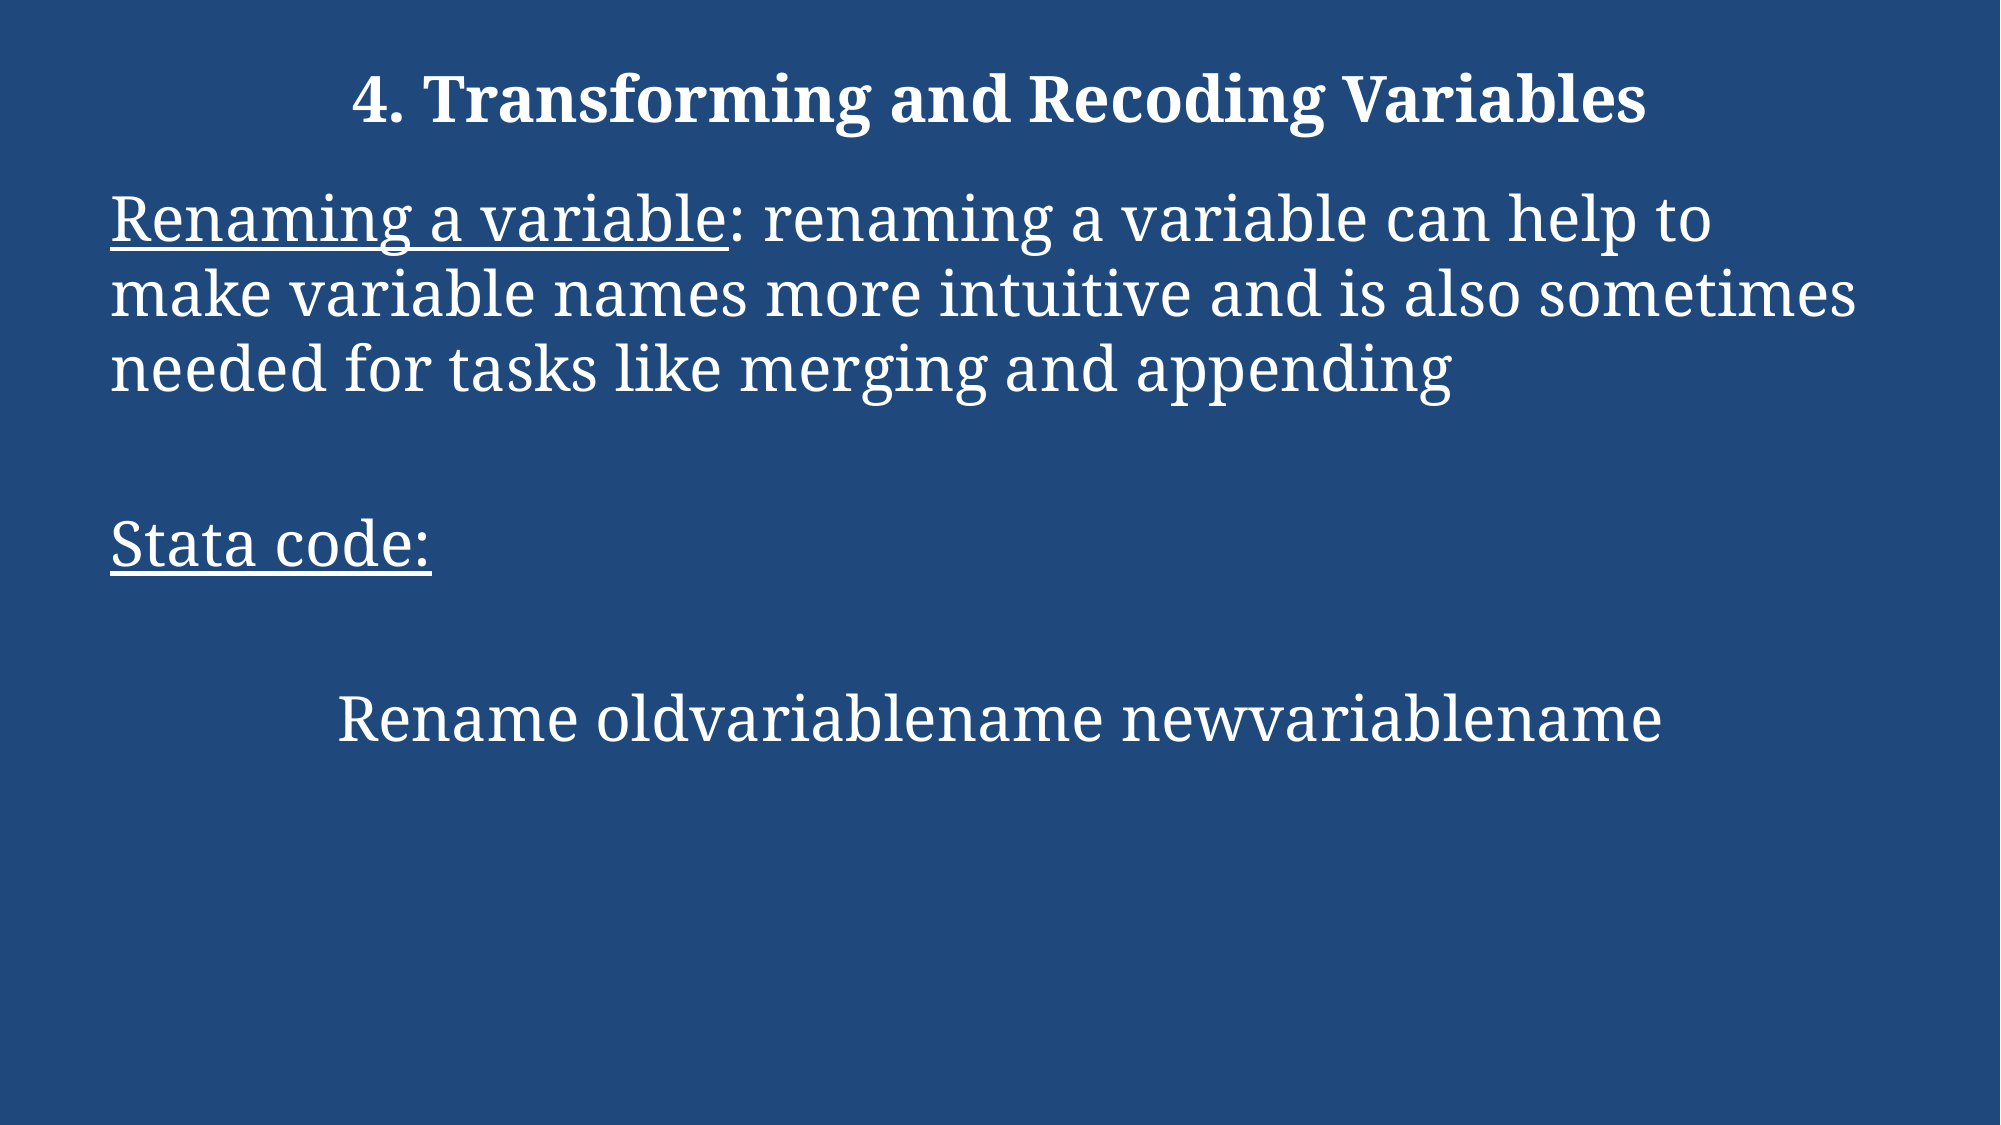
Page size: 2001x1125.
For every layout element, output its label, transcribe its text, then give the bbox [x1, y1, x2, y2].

title 4. Transforming and Recoding Variables [275, 28, 1725, 165]
list Renaming a variable: renaming a variable can help to make variable names more intuitive and is also sometimes needed for tasks like merging and appending Stata code: Rename oldvariablename newvariablename [95, 171, 1908, 1125]
